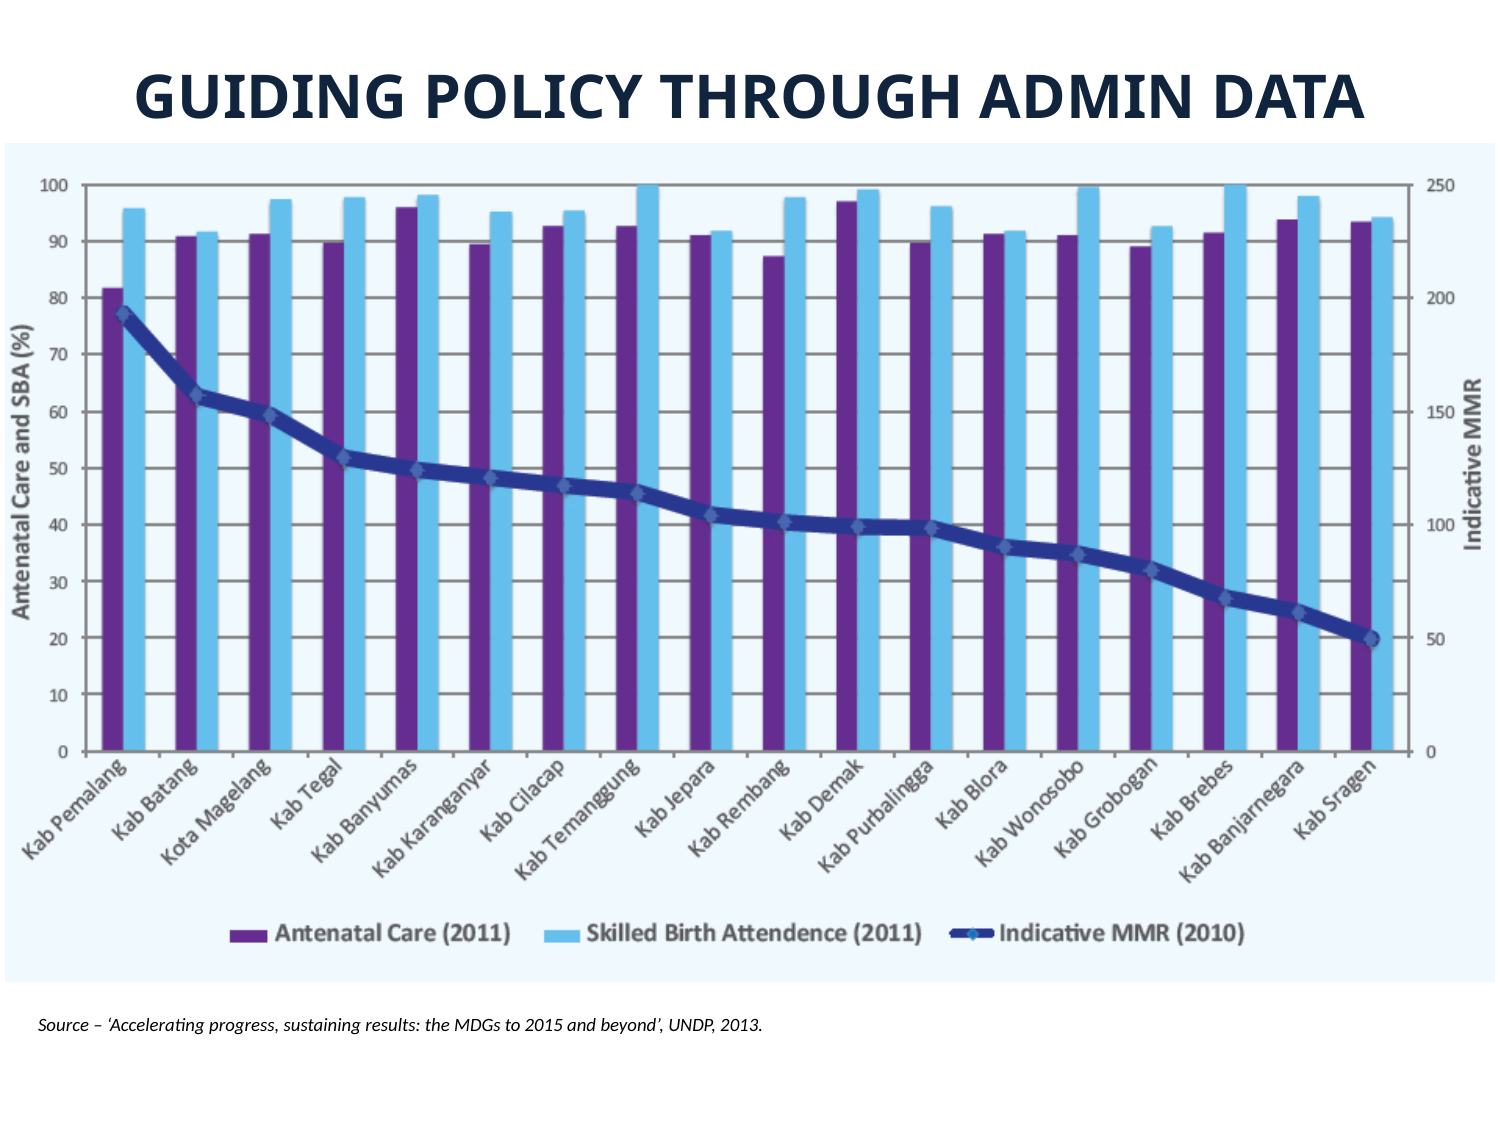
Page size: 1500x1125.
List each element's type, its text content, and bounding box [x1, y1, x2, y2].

title GUIDING POLICY THROUGH ADMIN DATA [75, 45, 1425, 142]
picture [5, 143, 1495, 982]
text_box Source – ‘Accelerating progress, sustaining results: the MDGs to 2015 and beyond’, UNDP, 2013. [23, 1004, 1425, 1043]
